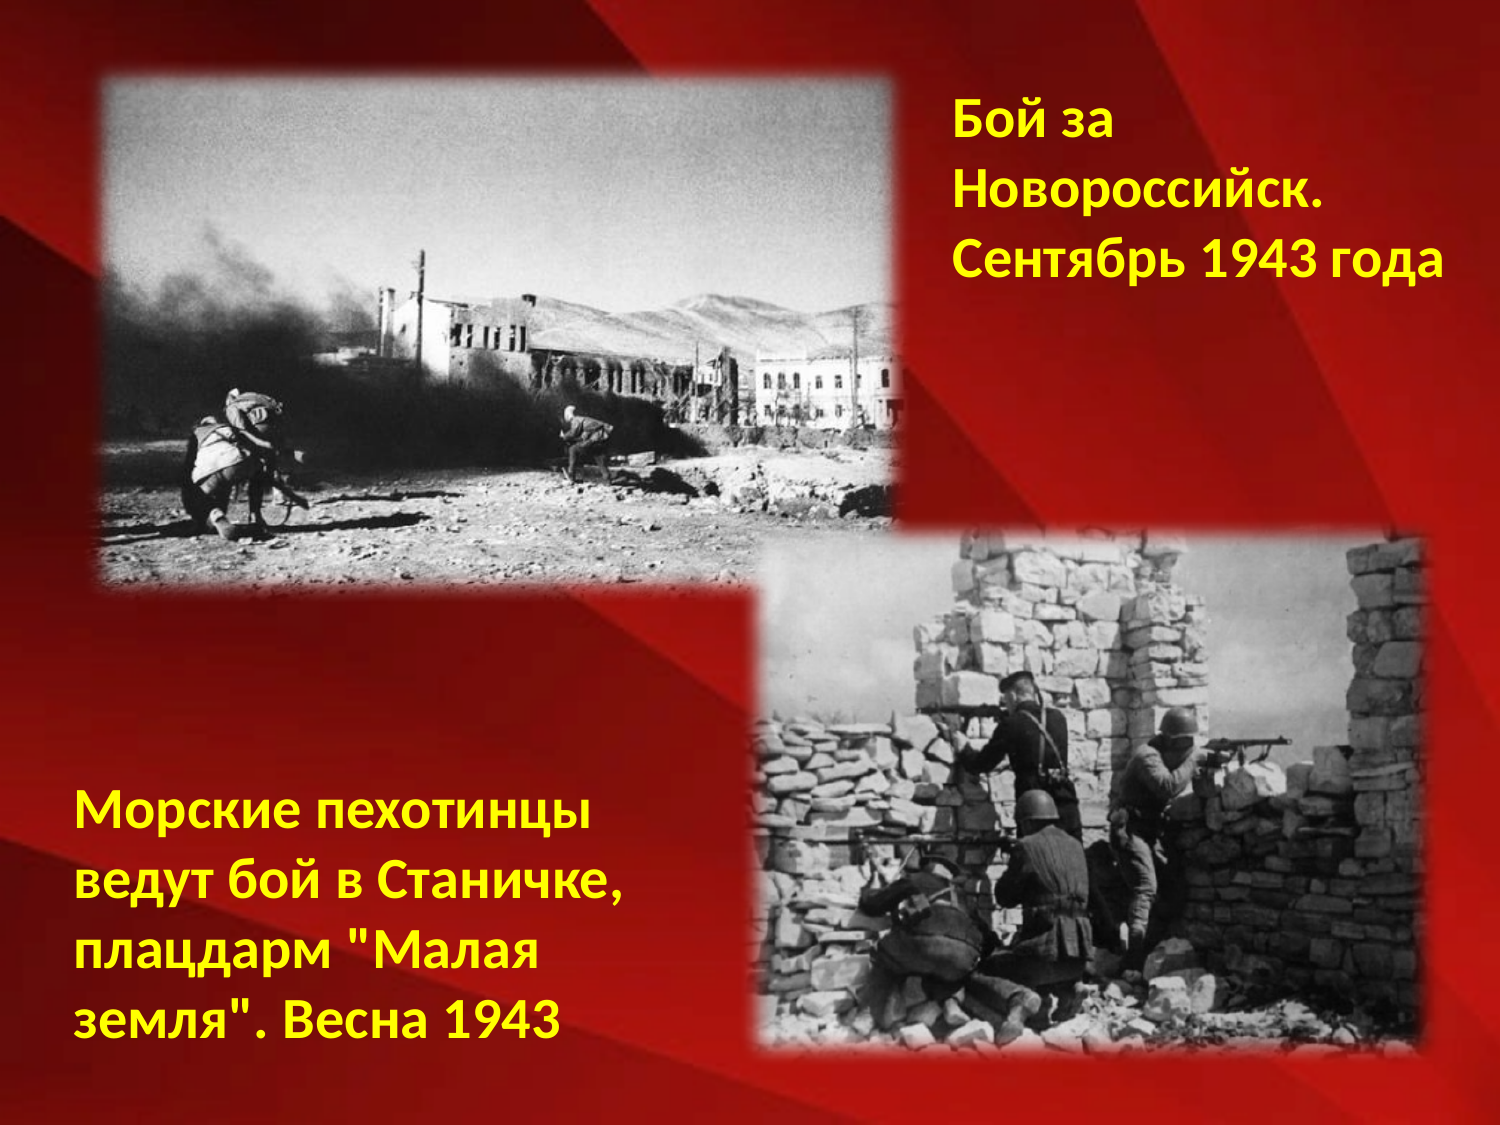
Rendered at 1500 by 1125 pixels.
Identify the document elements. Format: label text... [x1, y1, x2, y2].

text_box Бой за Новороссийск. Сентябрь 1943 года [937, 71, 1477, 297]
picture [0, 0, 1500, 1125]
text_box Морские пехотинцы ведут бой в Станичке, плацдарм "Малая земля". Весна 1943 [58, 763, 727, 1058]
